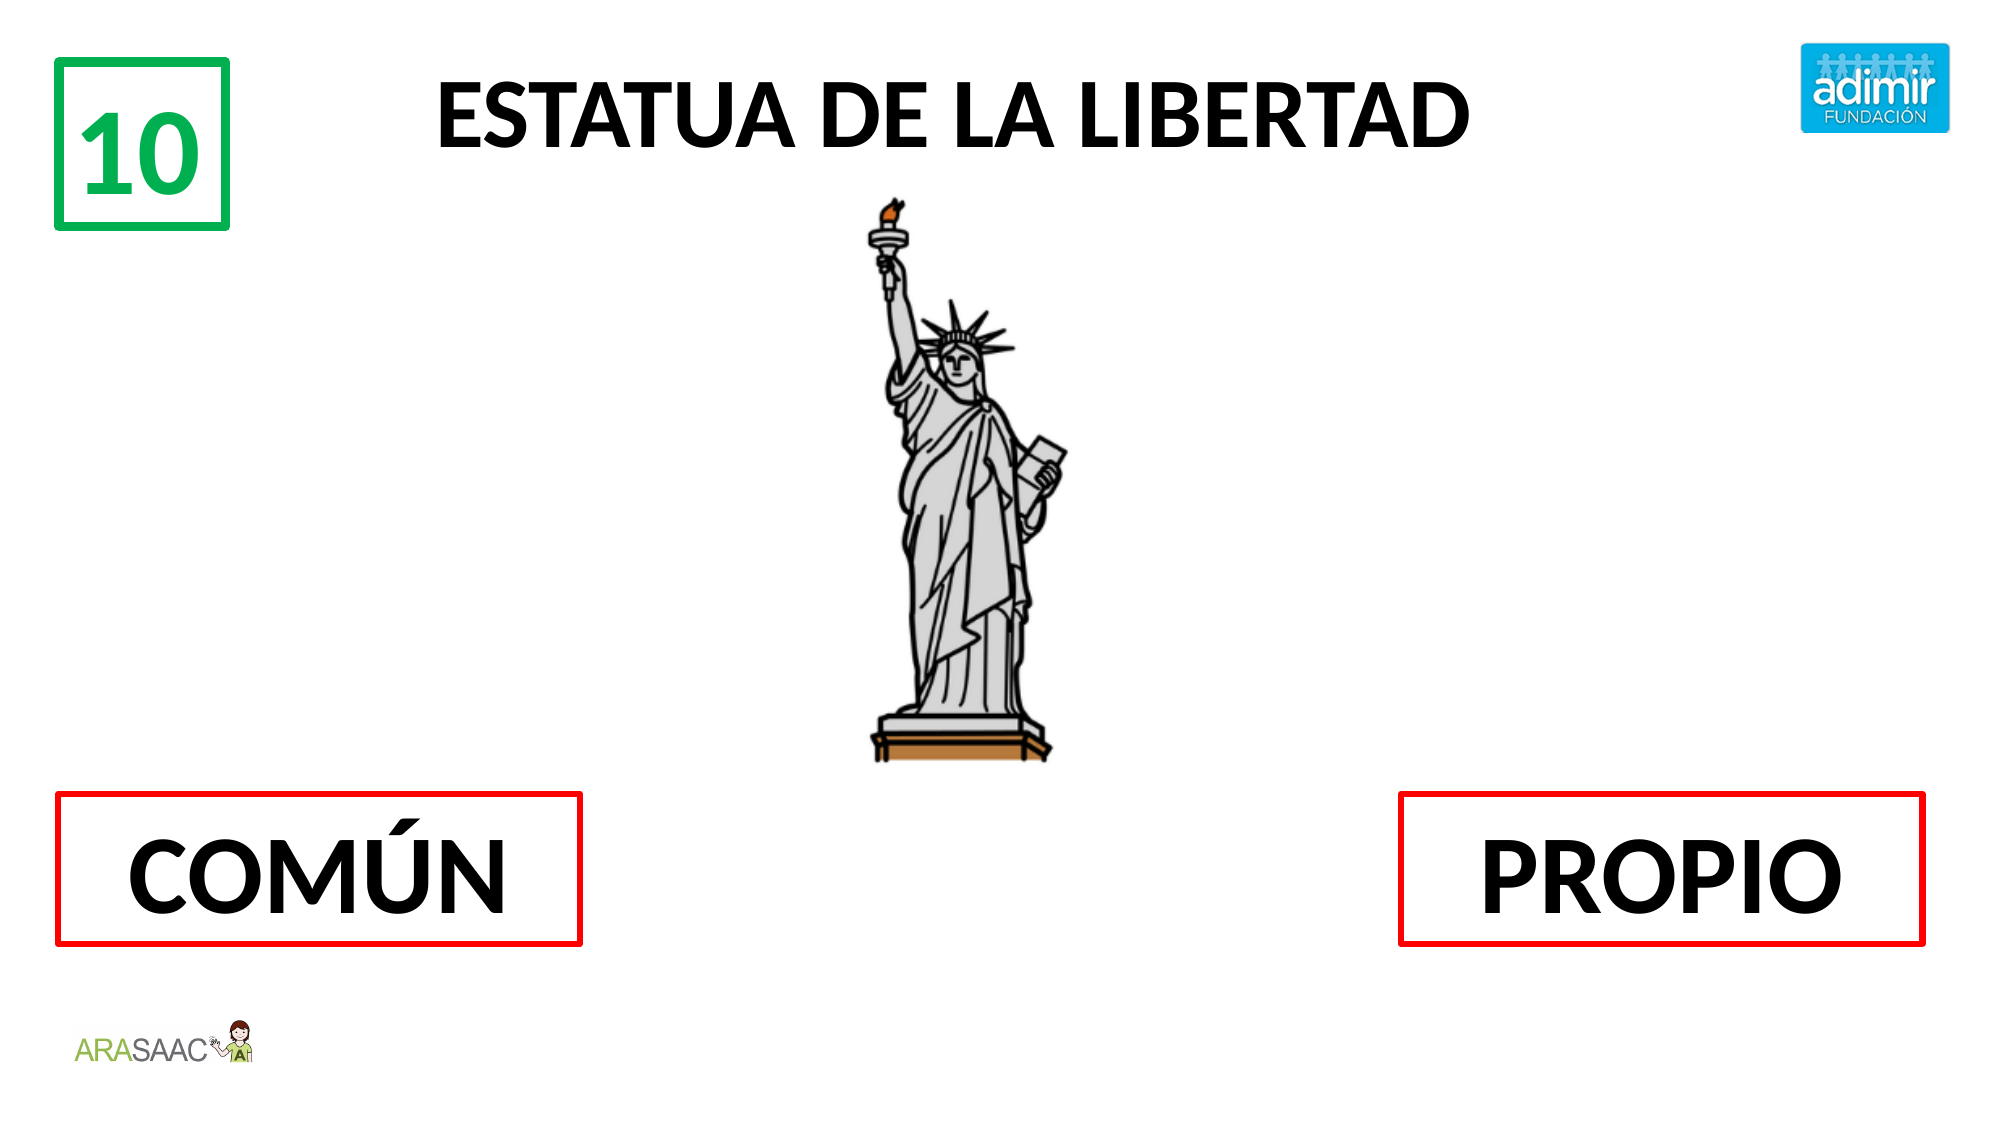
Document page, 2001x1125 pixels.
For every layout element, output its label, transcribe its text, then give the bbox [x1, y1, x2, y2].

picture [673, 183, 1267, 777]
picture [1861, 111, 1868, 121]
text_box PROPIO [1400, 793, 1923, 944]
text_box ESTATUA DE LA LIBERTAD [69, 40, 1838, 175]
picture [69, 1019, 258, 1063]
text_box 10 [59, 62, 226, 227]
picture [1826, 111, 1833, 121]
text_box COMÚN [58, 793, 580, 944]
picture [1799, 40, 1978, 133]
picture [1814, 54, 1935, 105]
